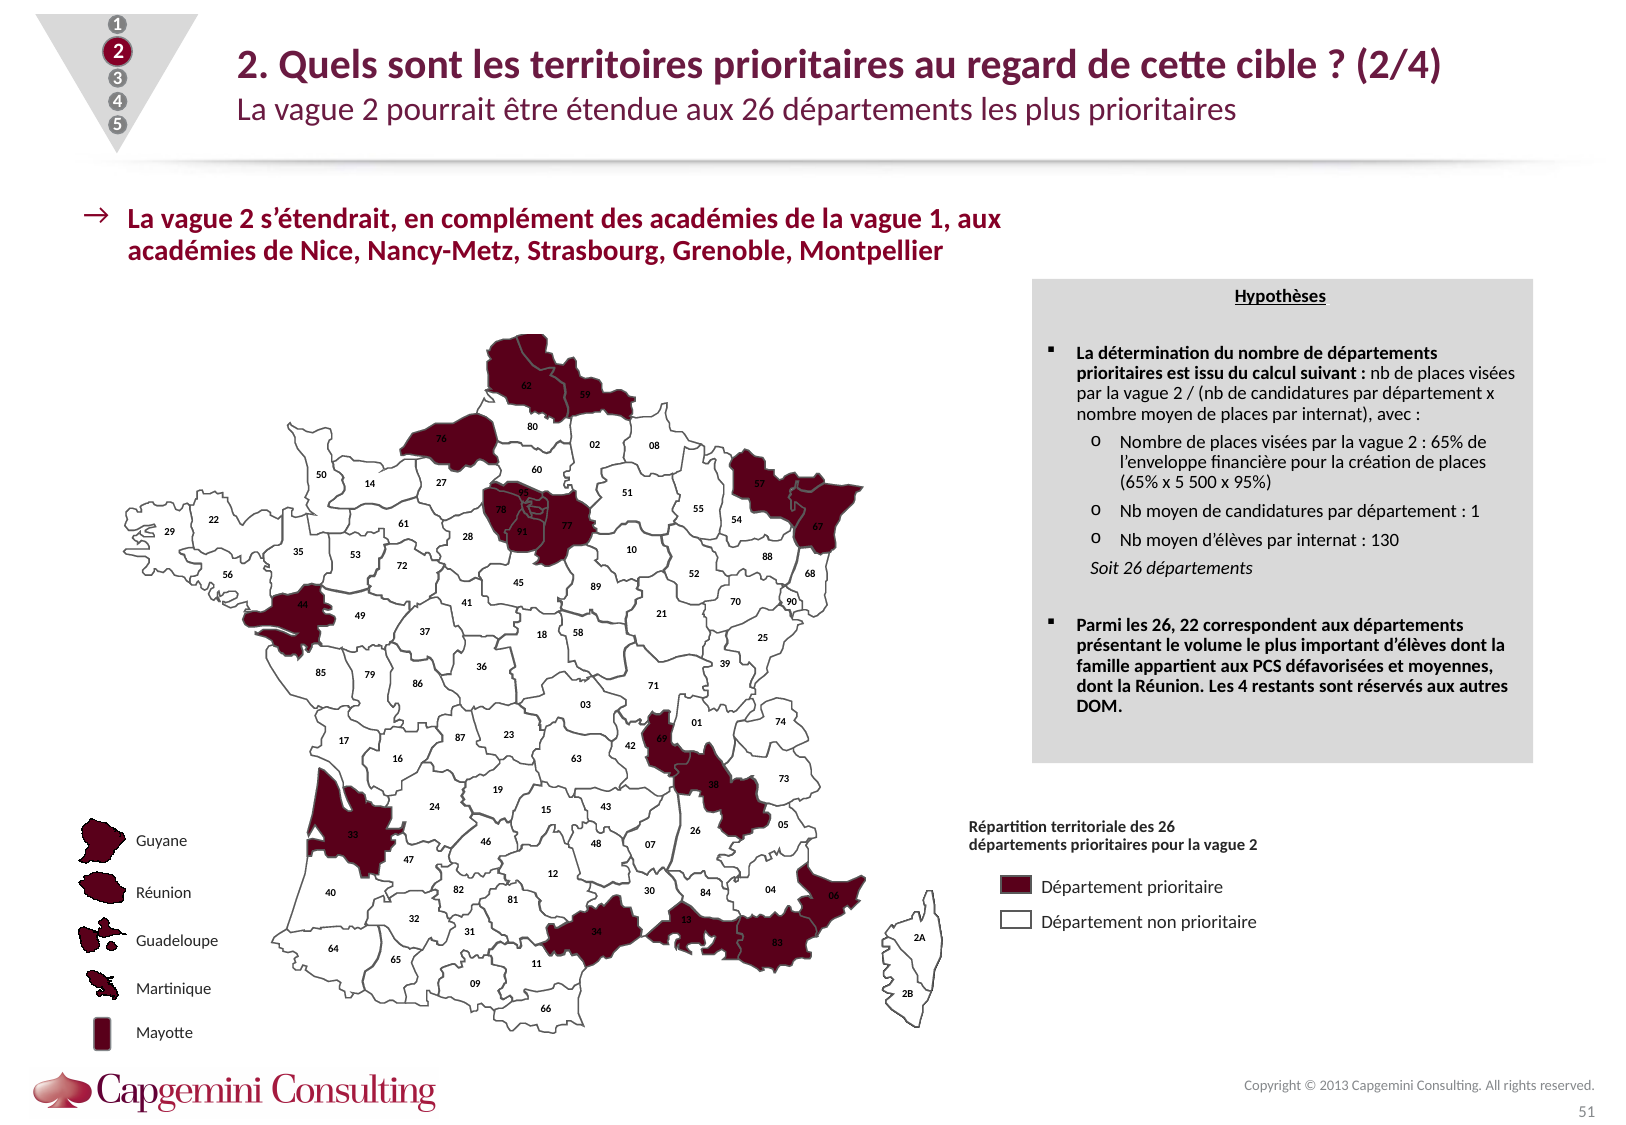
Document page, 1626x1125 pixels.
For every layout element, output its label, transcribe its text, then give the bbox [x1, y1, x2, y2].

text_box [77, 917, 127, 954]
text_box [1001, 910, 1031, 929]
text_box Hypothèses La détermination du nombre de départements prioritaires est issu du calcul suivant : nb de places visées par la vague 2 / (nb de candidatures par département x nombre moyen de places par internat), avec : Nombre de places visées par la vague 2 : 65% de l’enveloppe financière pour la création de places (65% x 5 500 x 95%) Nb moyen de candidatures par département : 1 Nb moyen d’élèves par internat : 130 Soit 26 départements Parmi les 26, 22 correspondent aux départements présentant le volume le plus important d’élèves dont la famille appartient aux PCS défavorisées et moyennes, dont la Réunion. Les 4 restants sont réservés aux autres DOM. [1030, 277, 1535, 765]
text_box Répartition territoriale des 26 départements prioritaires pour la vague 2 [956, 810, 1287, 862]
text_box [1001, 875, 1031, 894]
slide_number Copyright © 2013 Capgemini Consulting. All rights reserved. [1135, 1068, 1611, 1102]
slide_number 51 [1231, 1101, 1611, 1121]
text_box Département prioritaire [1026, 869, 1287, 904]
text_box [78, 871, 98, 901]
picture [103, 332, 952, 1036]
text_box Département non prioritaire [1026, 904, 1287, 940]
picture [0, 153, 1625, 188]
text_box La vague 2 s’étendrait, en complément des académies de la vague 1, aux académies de Nice, Nancy-Metz, Strasbourg, Grenoble, Montpellier [68, 196, 1032, 274]
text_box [35, 13, 199, 154]
text_box [78, 818, 98, 864]
text_box Mayotte [121, 1044, 260, 1050]
text_box [86, 970, 98, 988]
title 2. Quels sont les territoires prioritaires au regard de cette cible ? (2/4) La vague 2 pourrait être étendue aux 26 départements les plus prioritaires [221, 18, 1625, 145]
text_box [91, 1015, 113, 1053]
